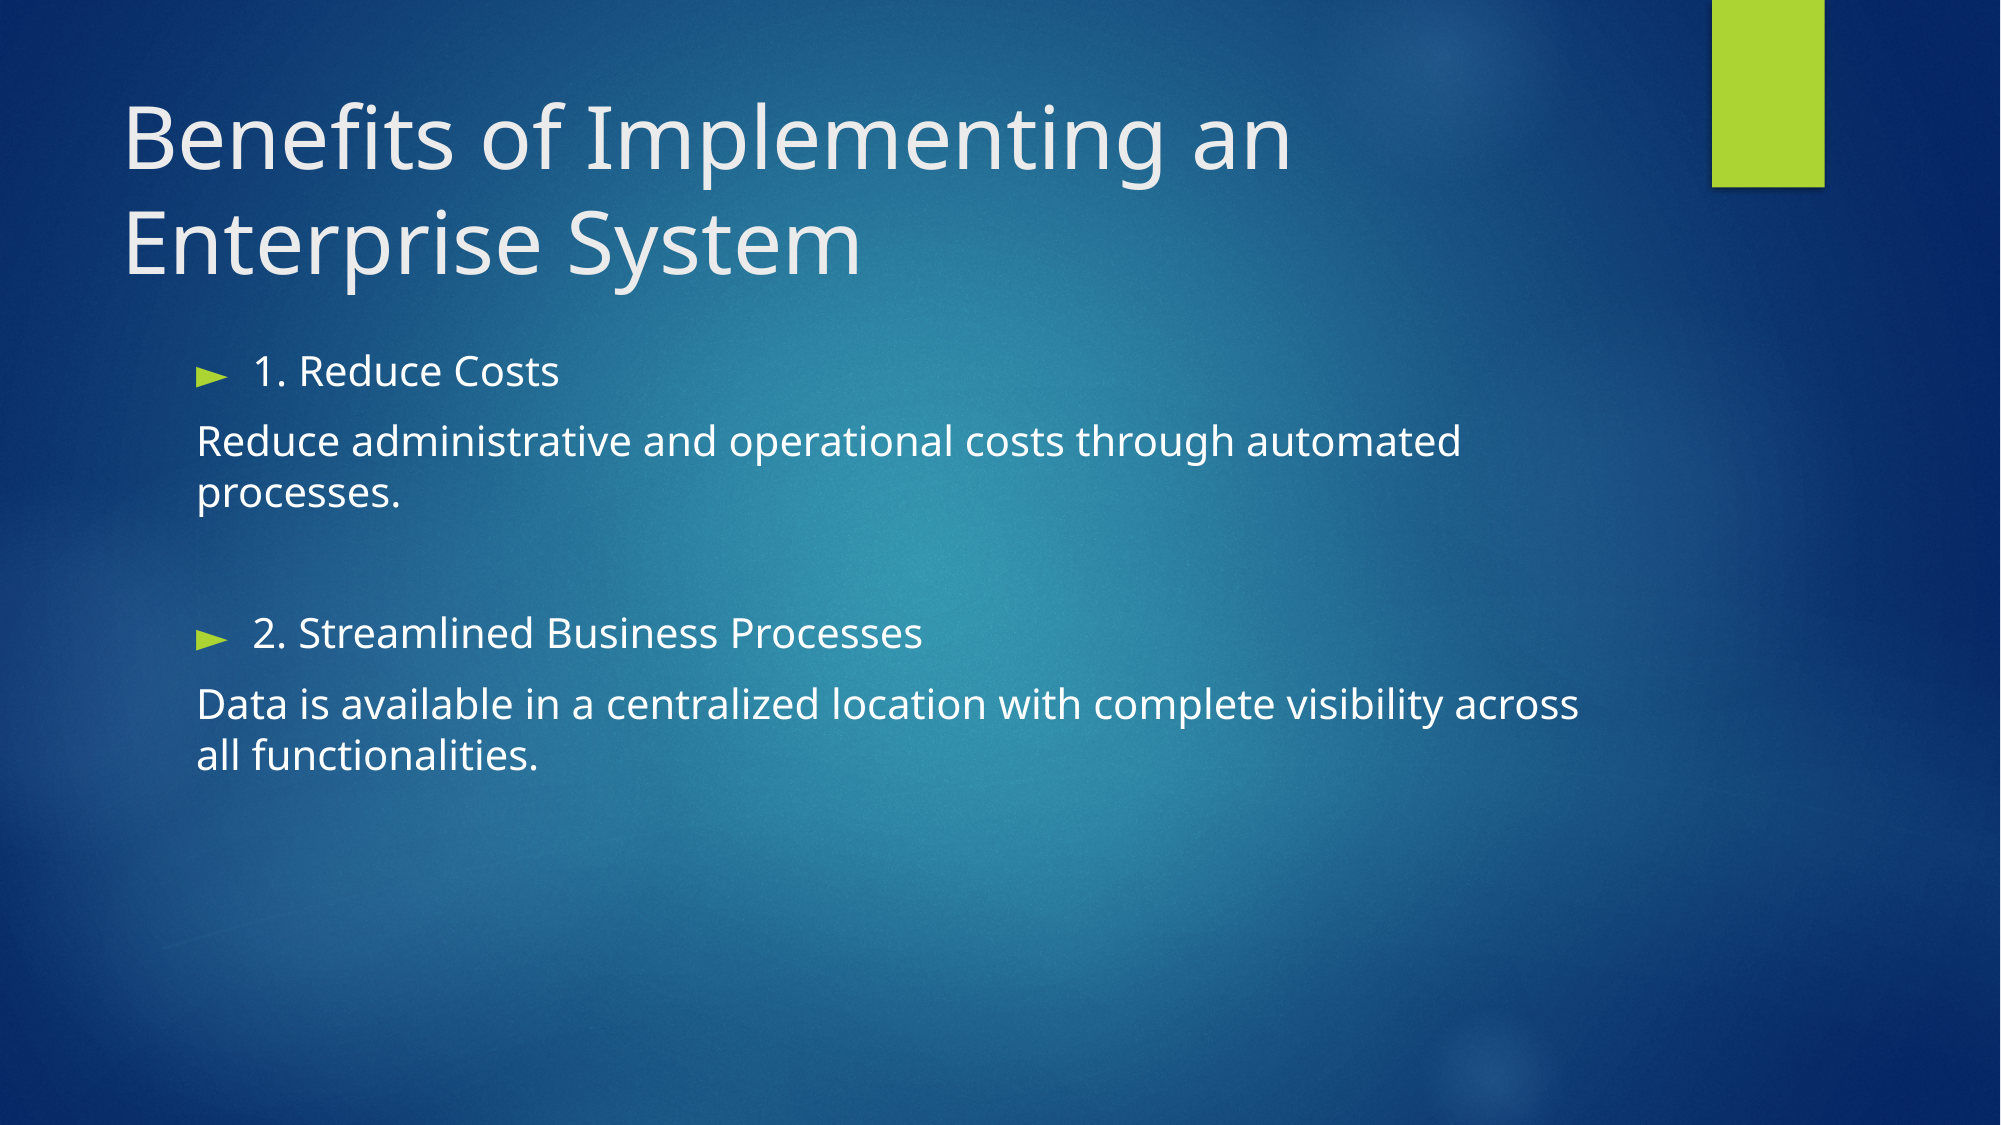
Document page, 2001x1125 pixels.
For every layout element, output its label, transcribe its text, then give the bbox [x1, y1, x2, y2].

list 1. Reduce Costs Reduce administrative and operational costs through automated processes. 2. Streamlined Business Processes Data is available in a centralized location with complete visibility across all functionalities. [181, 336, 1649, 1025]
picture [0, 0, 2001, 1125]
title Benefits of Implementing an Enterprise System [106, 74, 1649, 304]
